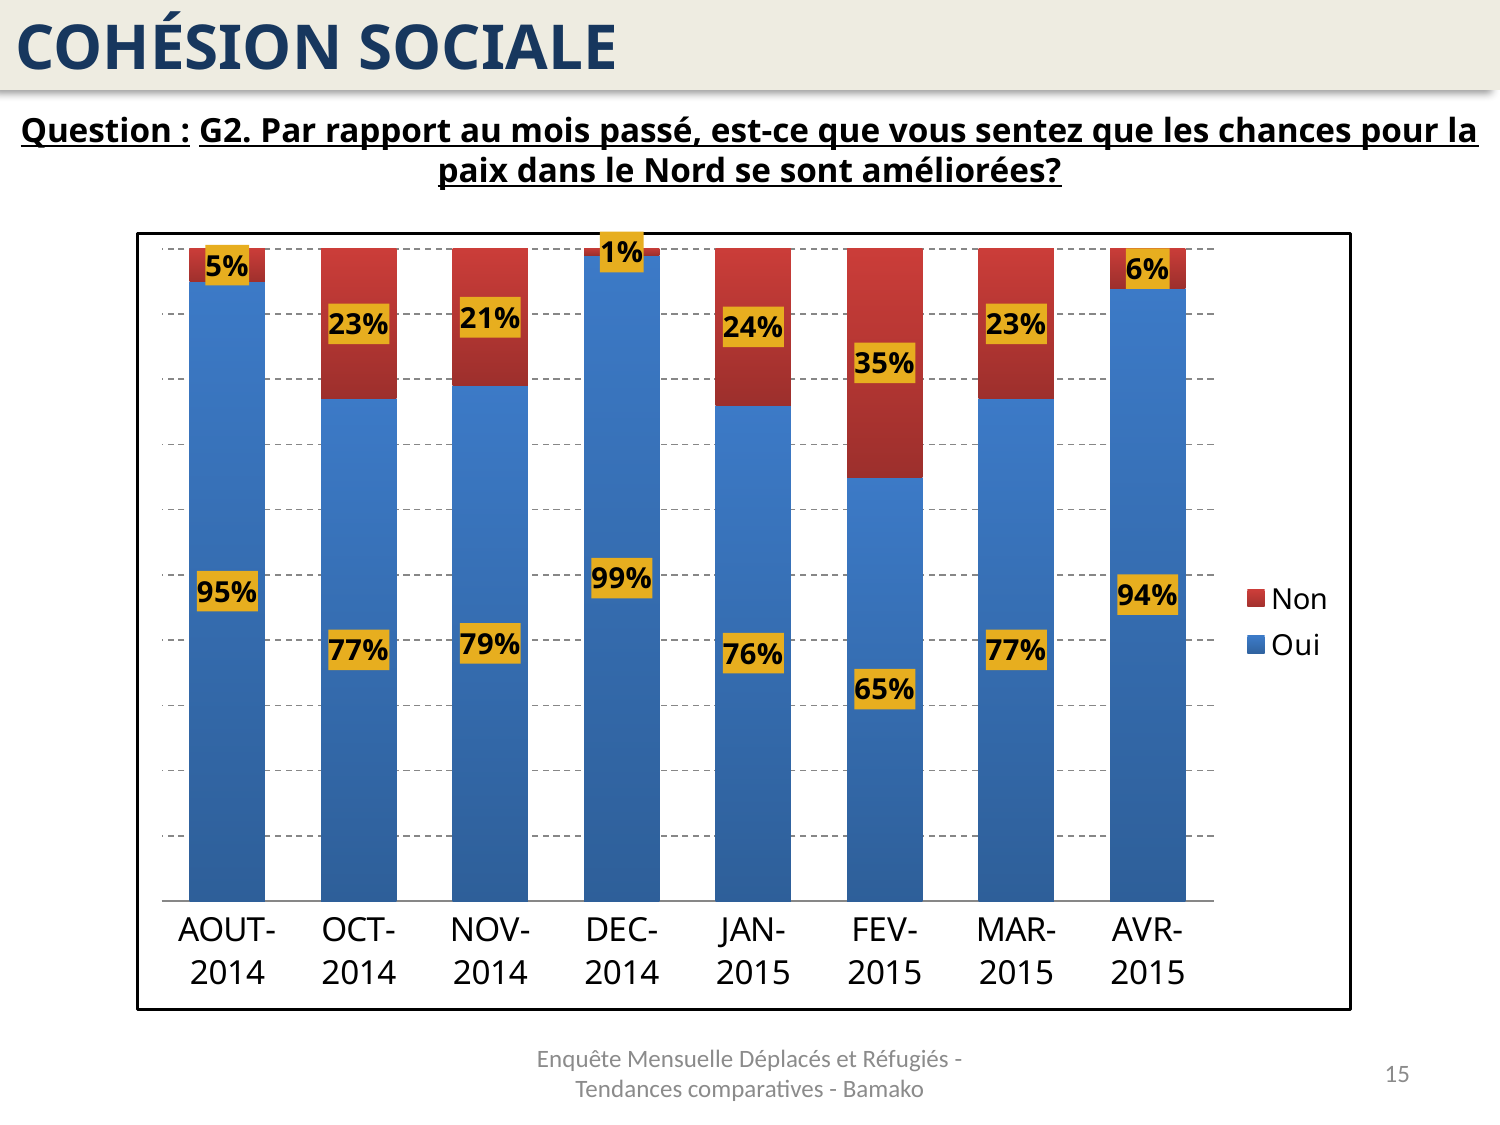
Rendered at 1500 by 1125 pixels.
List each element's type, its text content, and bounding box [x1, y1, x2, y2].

slide_number 15 [1074, 1042, 1425, 1103]
chart [135, 231, 1353, 1012]
text_box Question : G2. Par rapport au mois passé, est-ce que vous sentez que les chances pour la paix dans le Nord se sont améliorées? [0, 101, 1500, 197]
text_box COHÉSION SOCIALE [0, 0, 1500, 92]
footer Enquête Mensuelle Déplacés et Réfugiés - Tendances comparatives - Bamako [512, 1042, 988, 1103]
